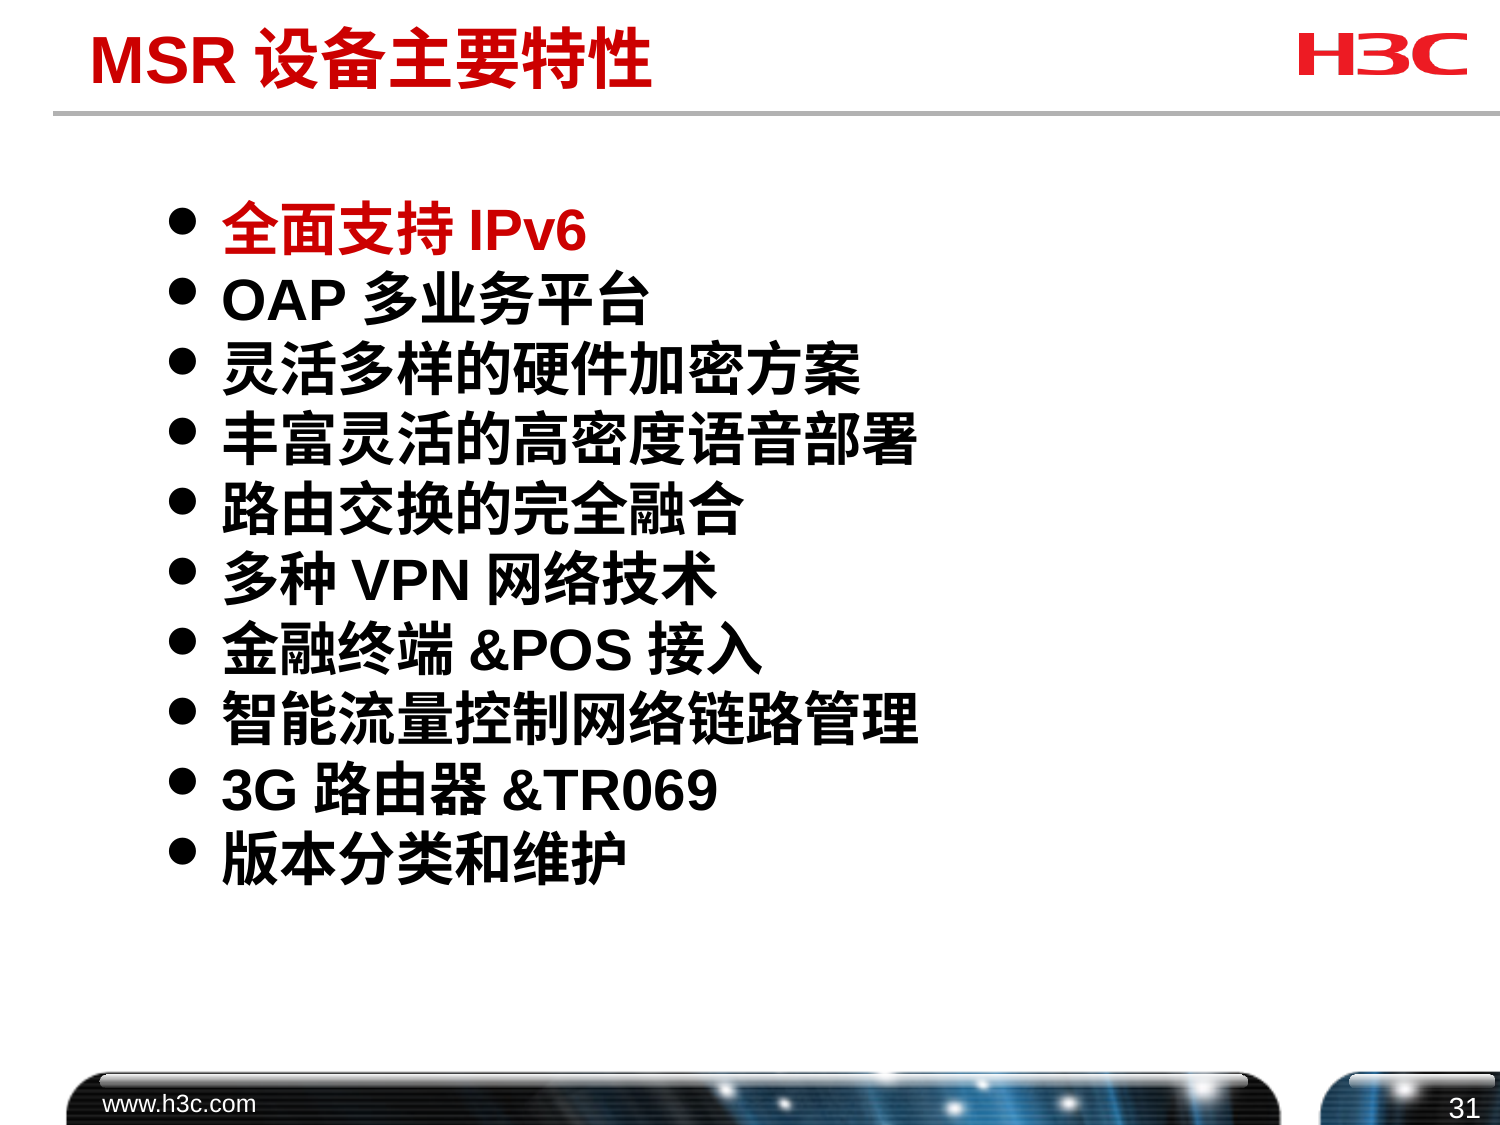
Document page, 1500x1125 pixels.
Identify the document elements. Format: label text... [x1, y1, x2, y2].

picture [50, 1051, 1500, 1125]
text_box MSR设备主要特性 [74, 7, 1263, 108]
picture [1299, 33, 1467, 75]
list 全面支持IPv6 OAP多业务平台 灵活多样的硬件加密方案 丰富灵活的高密度语音部署 路由交换的完全融合 多种VPN网络技术 金融终端&POS接入 智能流量控制网络链路管理 3G路由器&TR069 版本分类和维护 [150, 184, 1363, 931]
